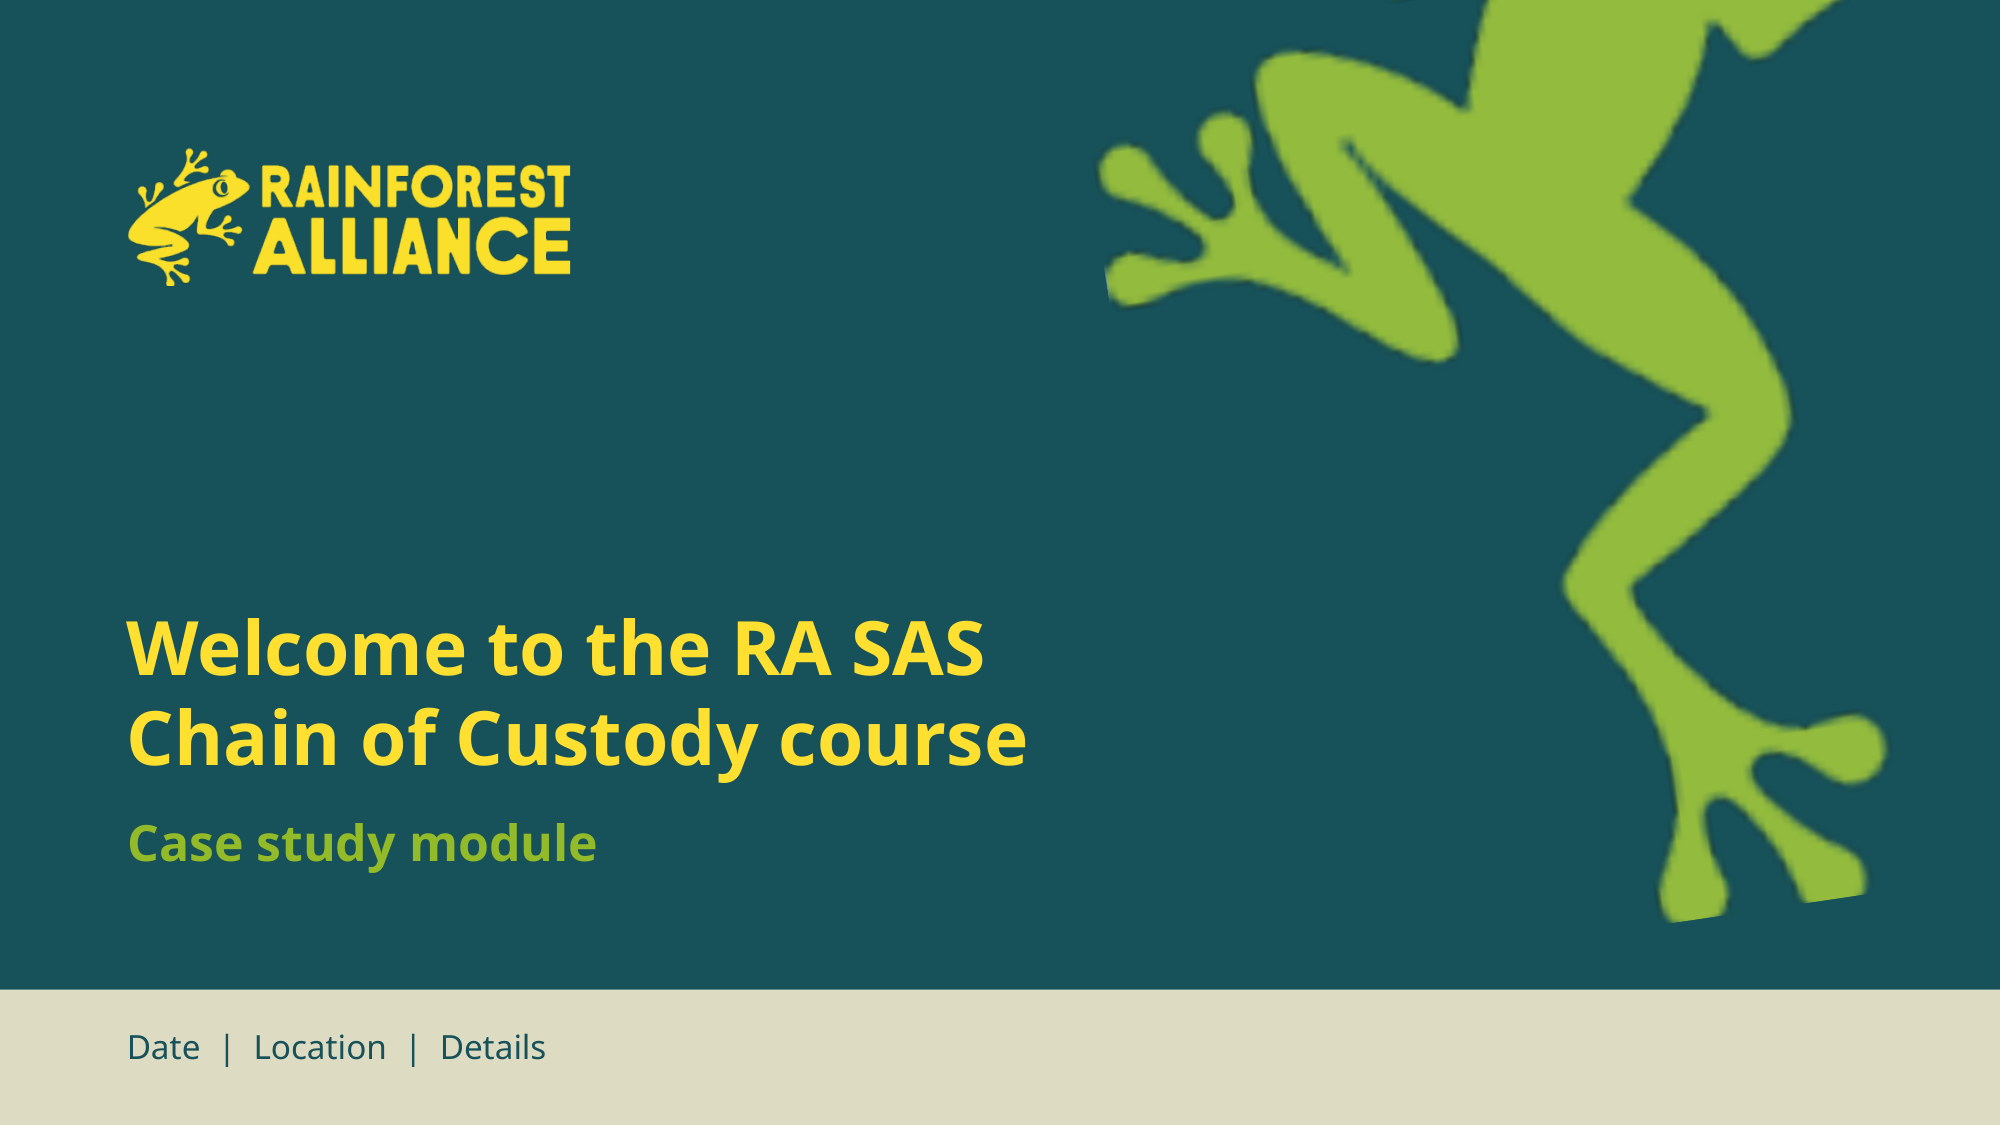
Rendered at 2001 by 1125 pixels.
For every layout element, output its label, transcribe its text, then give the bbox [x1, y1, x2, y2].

subtitle Case study module [112, 804, 1216, 937]
title Welcome to the RA SAS Chain of Custody course [111, 433, 1216, 789]
list Date | Location | Details [111, 1019, 1098, 1086]
